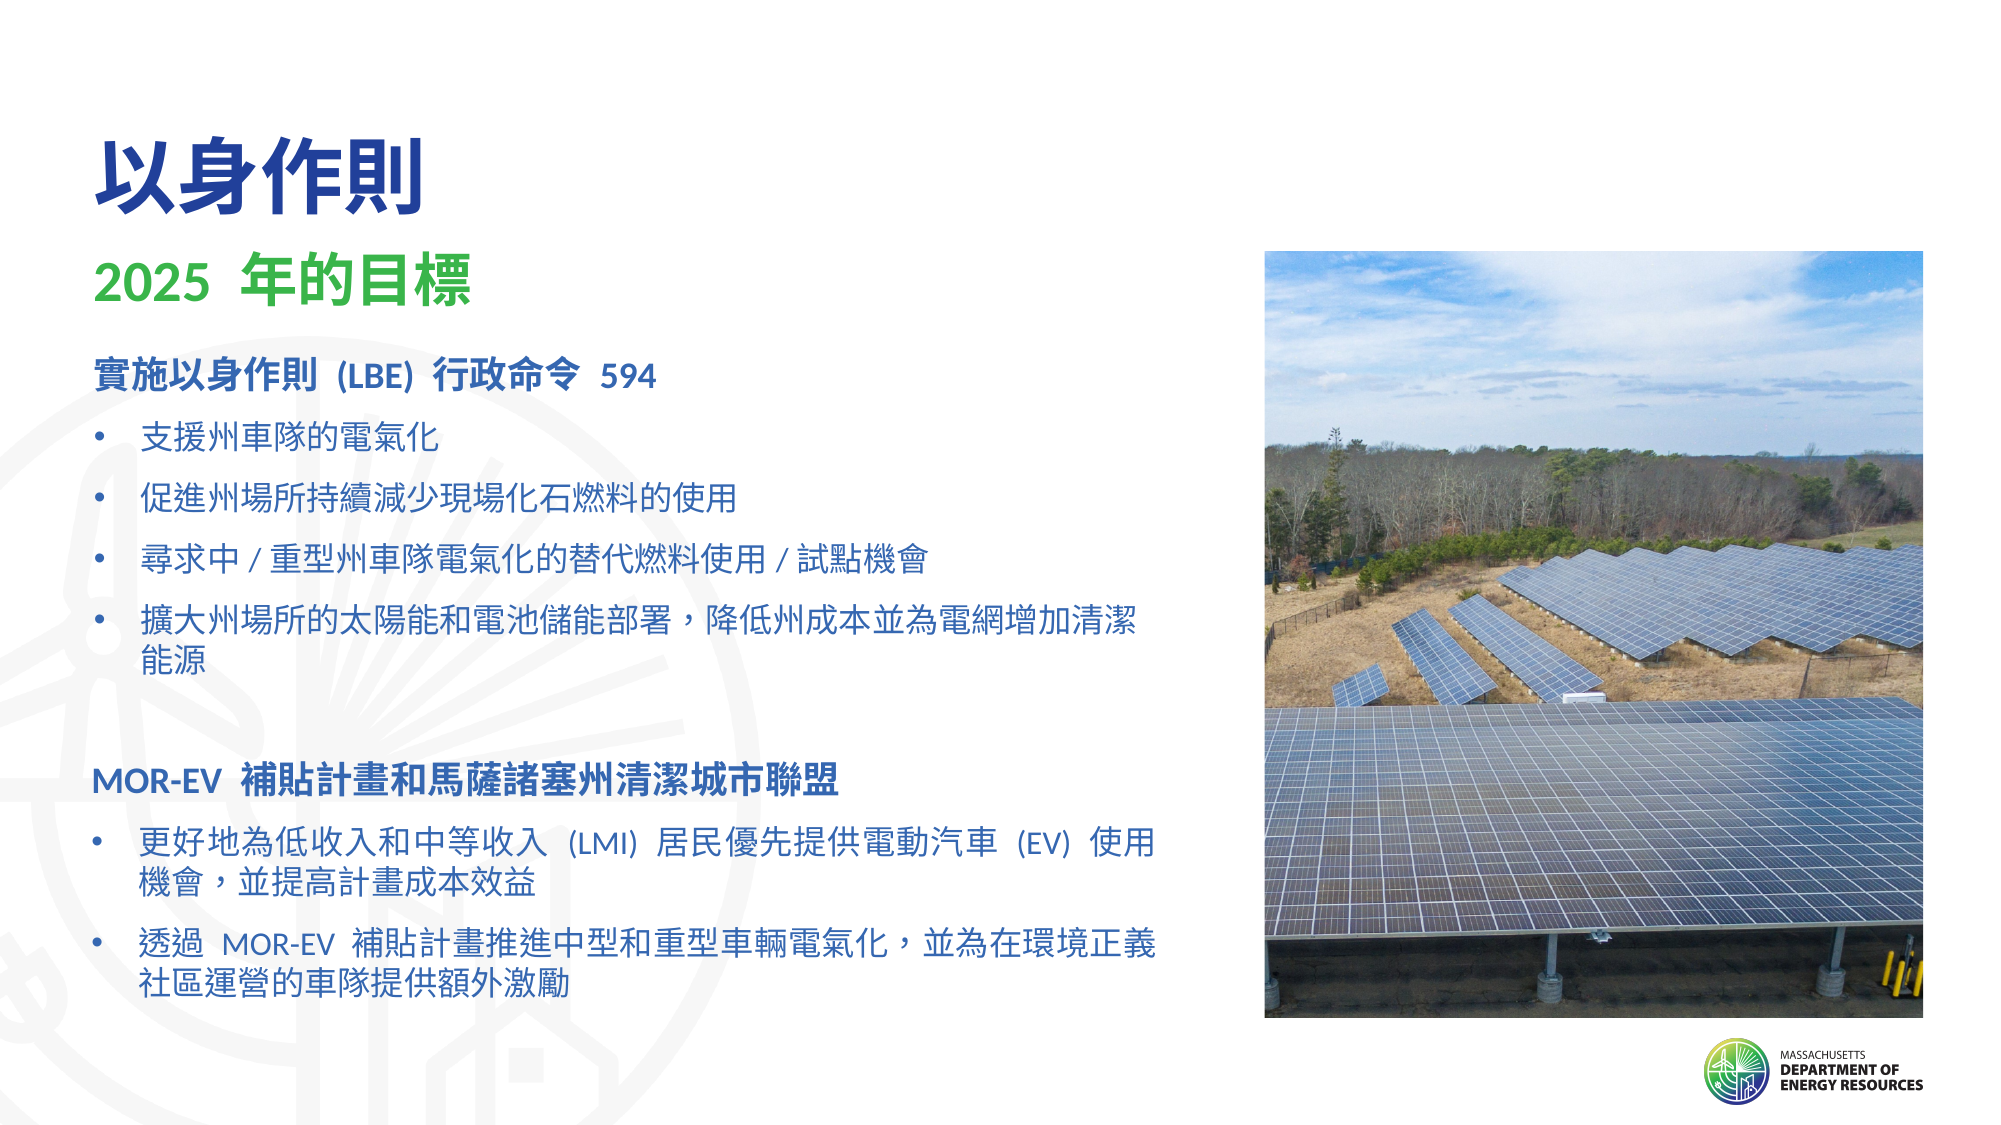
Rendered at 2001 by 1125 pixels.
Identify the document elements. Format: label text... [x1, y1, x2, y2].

picture [1704, 1038, 1923, 1105]
list 2025 年的目標 [79, 243, 986, 335]
list 實施以身作則 (LBE) 行政命令 594 支援州車隊的電氣化 促進州場所持續減少現場化石燃料的使用 尋求中/重型州車隊電氣化的替代燃料使用/試點機會 擴大州場所的太陽能和電池儲能部署，降低州成本並為電網增加清潔能源 [79, 343, 1172, 708]
text_box MOR-EV 補貼計畫和馬薩諸塞州清潔城市聯盟 更好地為低收入和中等收入 (LMI) 居民優先提供電動汽車 (EV) 使用機會，並提高計畫成本效益 透過 MOR-EV 補貼計畫推進中型和重型車輛電氣化，並為在環境正義社區運營的車隊提供額外激勵 [76, 748, 1172, 1031]
picture [1264, 251, 1924, 1018]
list 以身作則 [79, 127, 1881, 228]
